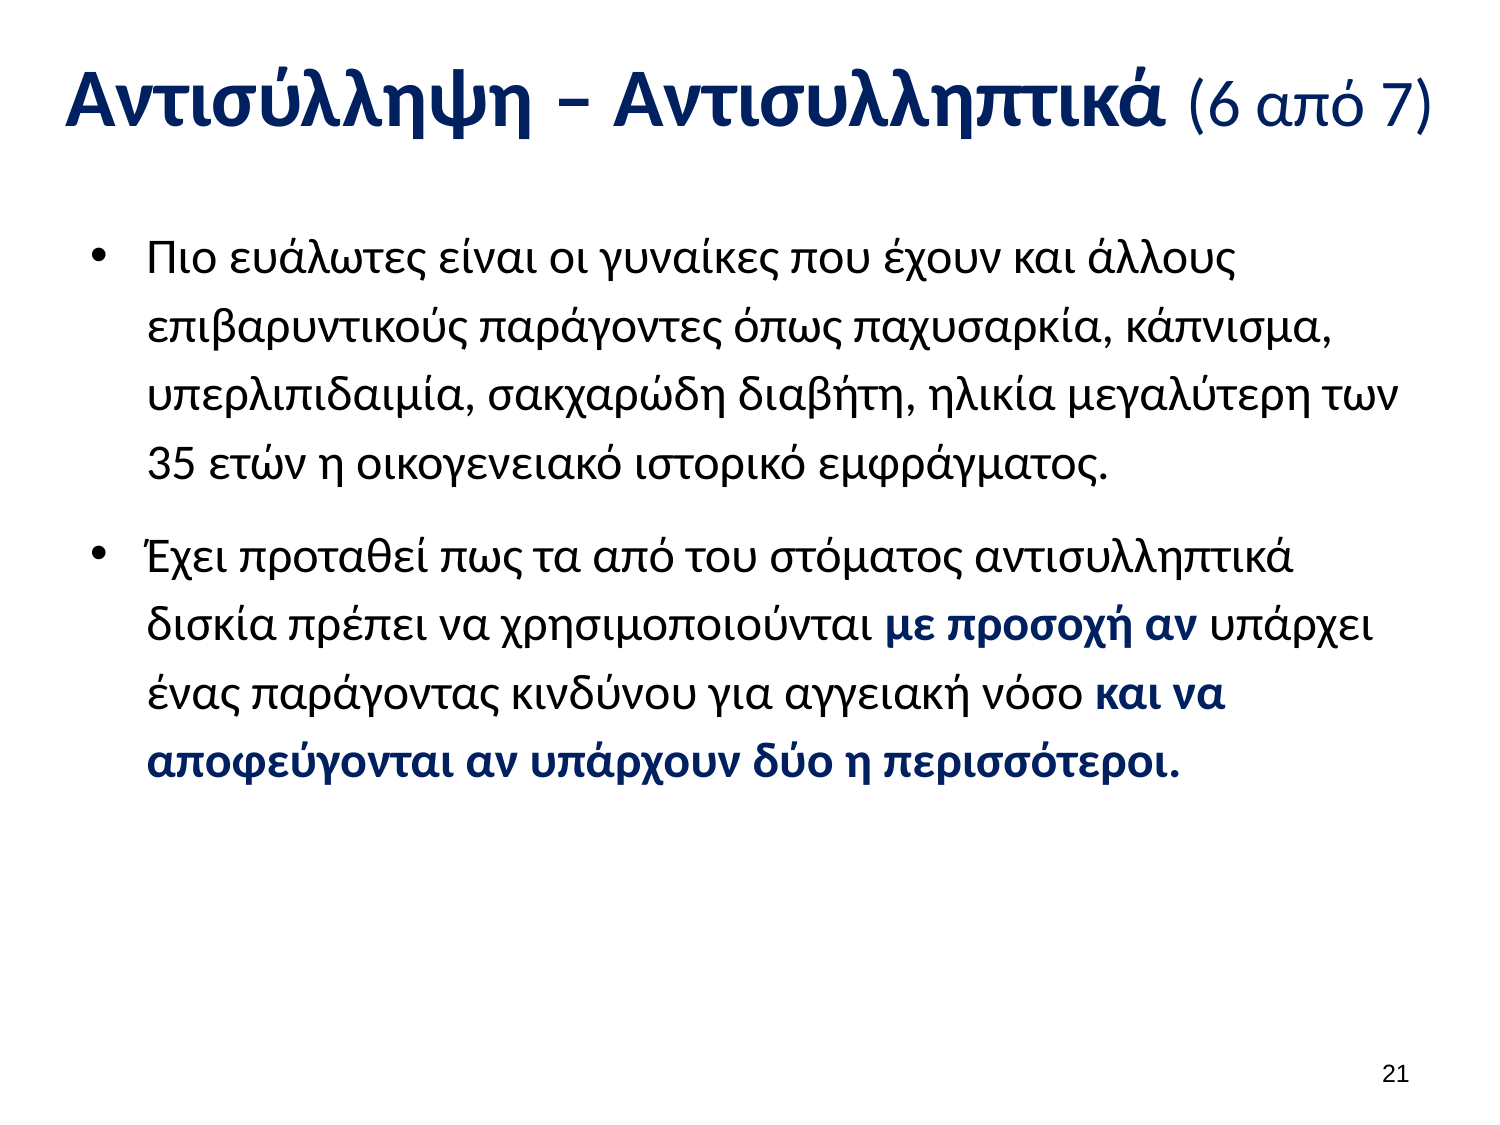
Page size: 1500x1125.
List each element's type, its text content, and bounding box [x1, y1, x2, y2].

title Αντισύλληψη – Αντισυλληπτικά (6 από 7) [0, 19, 1500, 169]
list Πιο ευάλωτες είναι οι γυναίκες που έχουν και άλλους επιβαρυντικούς παράγοντες όπως παχυσαρκία, κάπνισμα, υπερλιπιδαιμία, σακχαρώδη διαβήτη, ηλικία μεγαλύτερη των 35 ετών η οικογενειακό ιστορικό εμφράγματος. Έχει προταθεί πως τα από του στόματος αντισυλληπτικά δισκία πρέπει να χρησιμοποιούνται με προσοχή αν υπάρχει ένας παράγοντας κινδύνου για αγγειακή νόσο και να αποφεύγονται αν υπάρχουν δύο η περισσότεροι. [75, 208, 1425, 1024]
slide_number 20 [1074, 1042, 1425, 1103]
